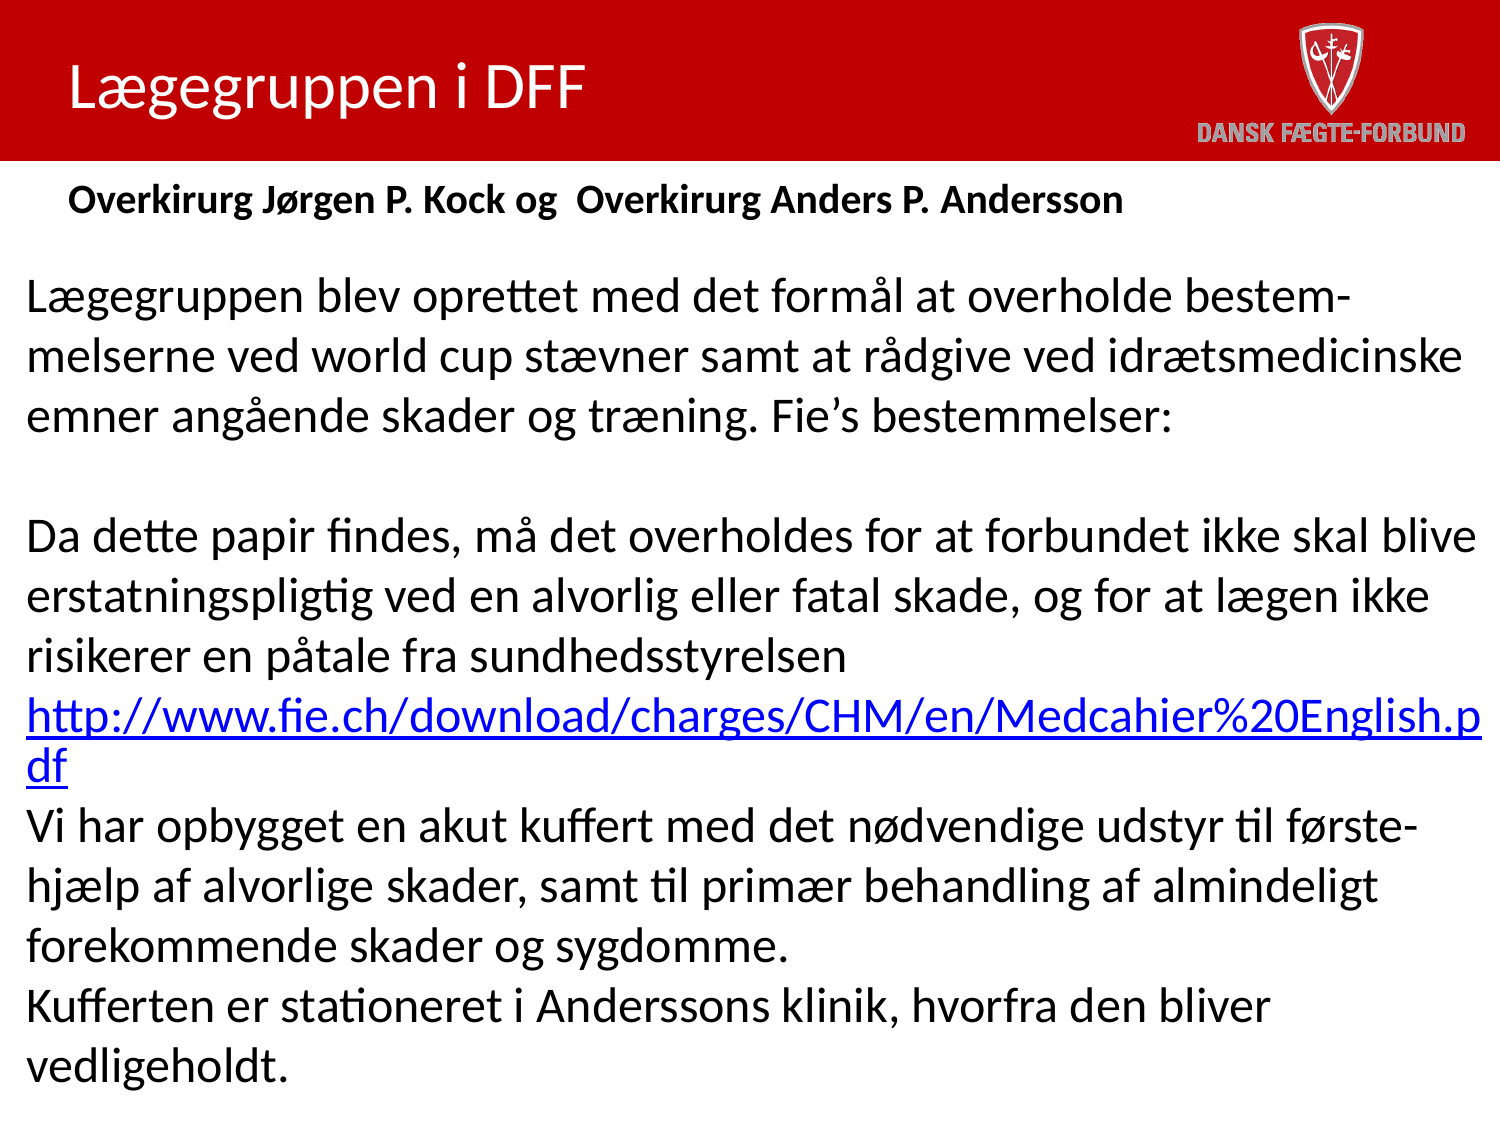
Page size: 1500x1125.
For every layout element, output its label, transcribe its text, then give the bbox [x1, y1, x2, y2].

title Lægegruppen i DFF Overkirurg Jørgen P. Kock og Overkirurg Anders P. Andersson [52, 30, 1329, 232]
text_box Lægegruppen blev oprettet med det formål at overholde bestem-melserne ved world cup stævner samt at rådgive ved idrætsmedicinske emner angående skader og træning. Fie’s bestemmelser: Da dette papir findes, må det overholdes for at forbundet ikke skal blive erstatningspligtig ved en alvorlig eller fatal skade, og for at lægen ikke risikerer en påtale fra sundhedsstyrelsen http://www.fie.ch/download/charges/CHM/en/Medcahier%20English.pdf Vi har opbygget en akut kuffert med det nødvendige udstyr til første-hjælp af alvorlige skader, samt til primær behandling af almindeligt forekommende skader og sygdomme. Kufferten er stationeret i Anderssons klinik, hvorfra den bliver vedligeholdt. [11, 255, 1500, 1125]
picture [1198, 23, 1465, 142]
